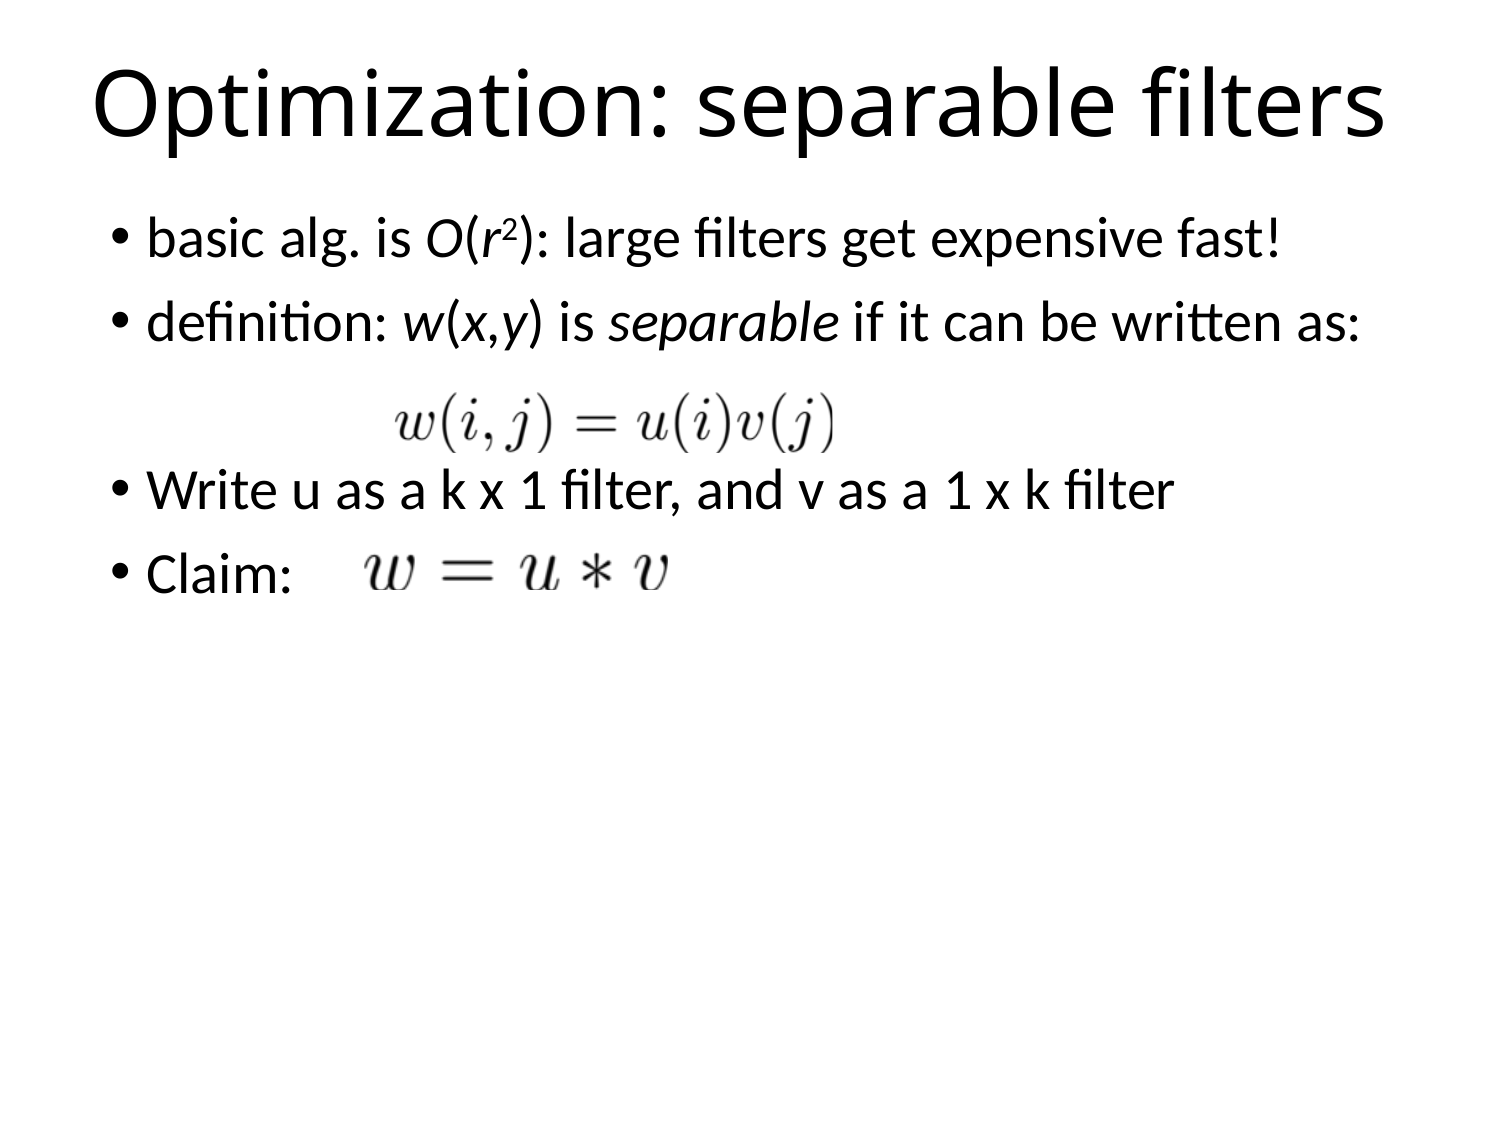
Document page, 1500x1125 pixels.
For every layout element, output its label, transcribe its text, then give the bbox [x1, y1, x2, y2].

list basic alg. is O(r2): large filters get expensive fast! definition: w(x,y) is separable if it can be written as: Write u as a k x 1 filter, and v as a 1 x k filter Claim: [37, 200, 1500, 943]
title Optimization: separable filters [75, 12, 1425, 200]
picture [363, 552, 668, 590]
picture [393, 391, 833, 453]
